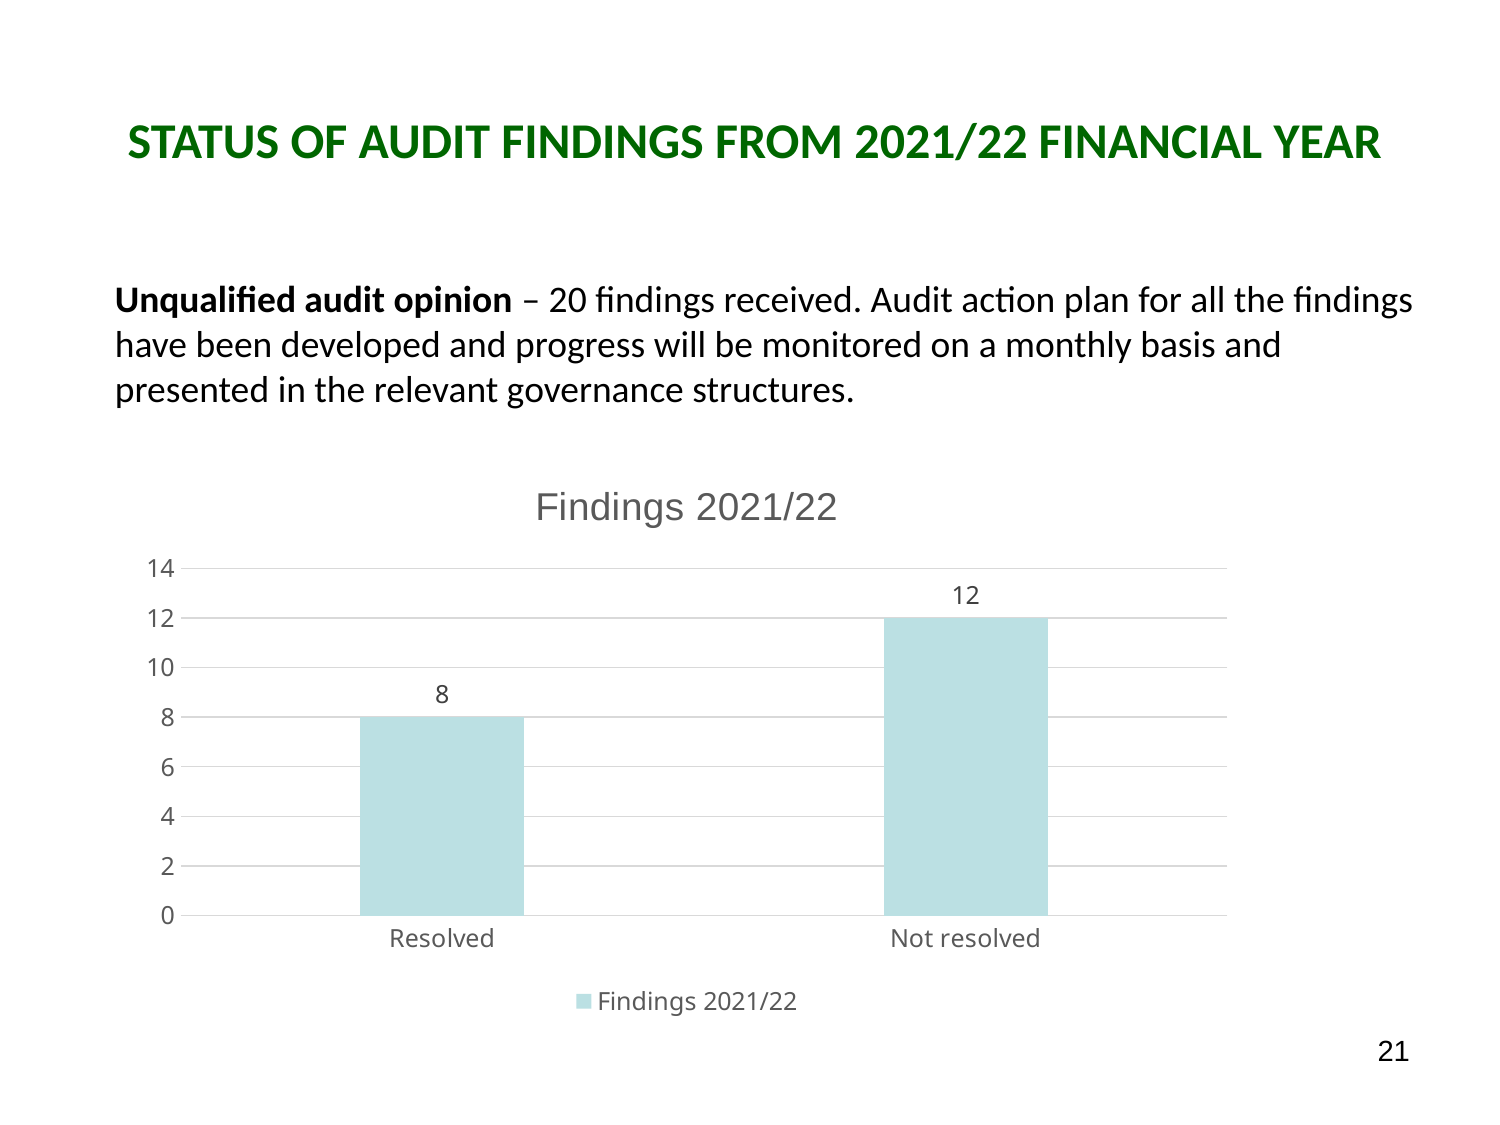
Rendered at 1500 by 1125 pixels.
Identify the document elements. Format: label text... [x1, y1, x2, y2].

slide_number 21 [1163, 1024, 1426, 1103]
title STATUS OF AUDIT FINDINGS FROM 2021/22 FINANCIAL YEAR [74, 44, 1436, 233]
chart [123, 452, 1251, 1025]
text_box Unqualified audit opinion – 20 findings received. Audit action plan for all the findings have been developed and progress will be monitored on a monthly basis and presented in the relevant governance structures. [100, 267, 1436, 417]
